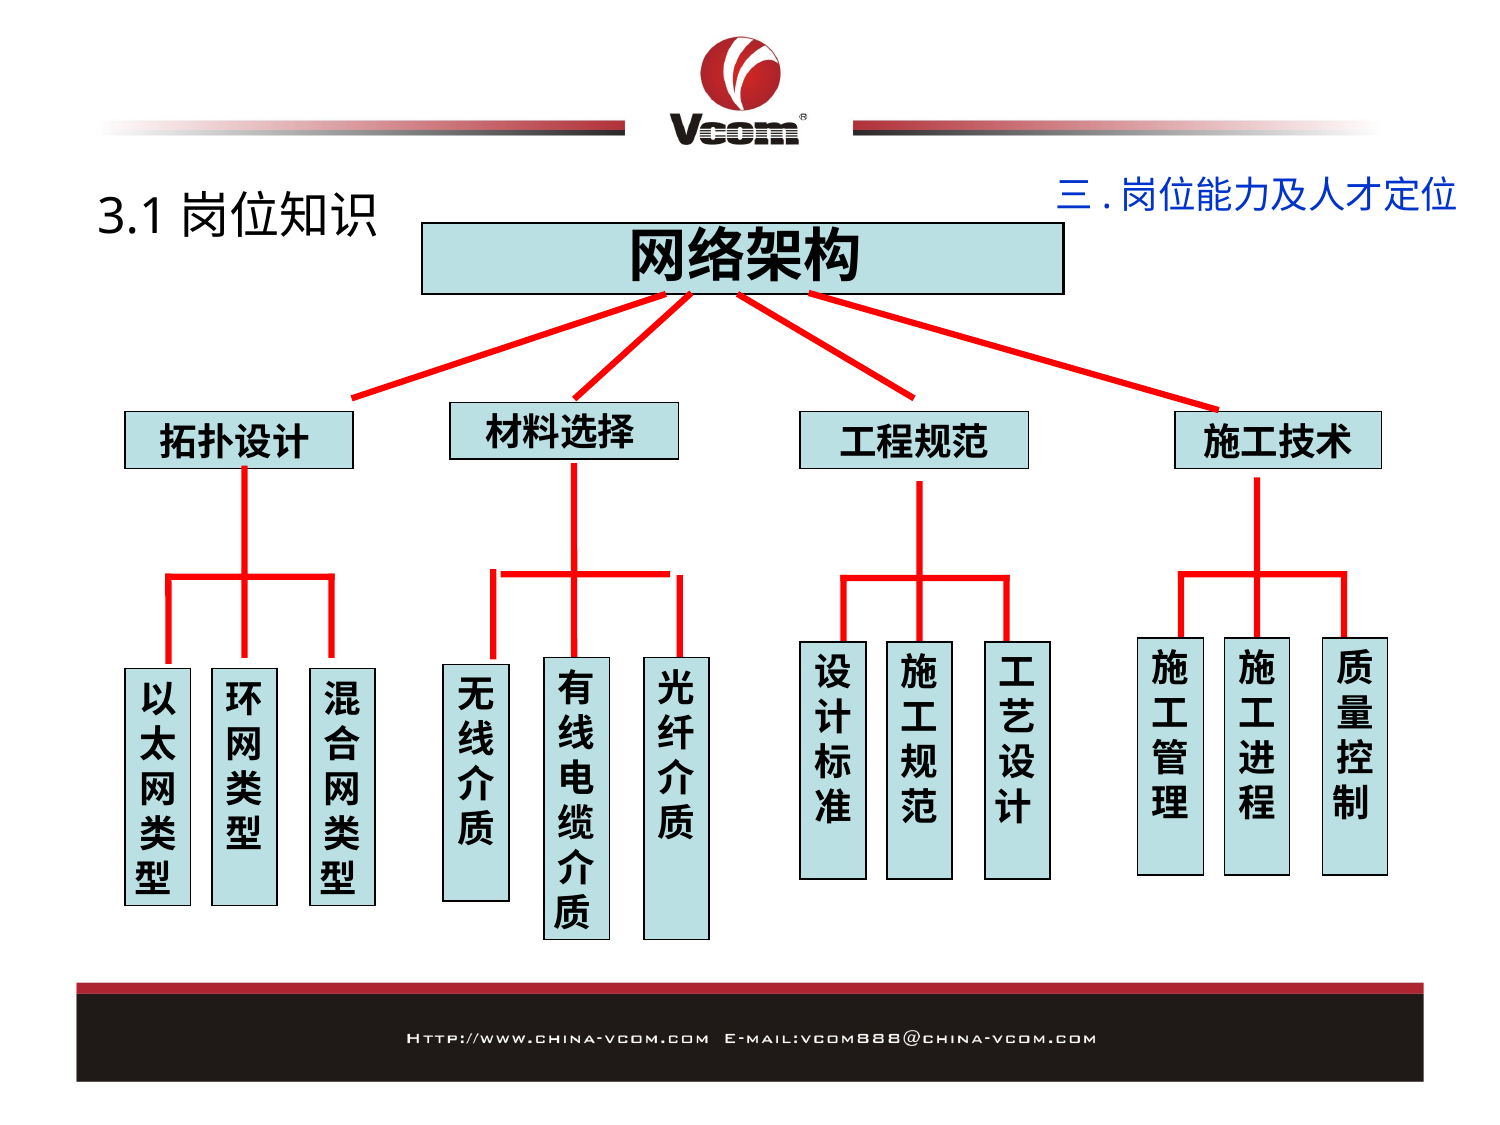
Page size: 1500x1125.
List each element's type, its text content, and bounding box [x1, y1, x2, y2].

text_box 工程规范 [800, 411, 1029, 469]
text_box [421, 210, 1064, 297]
text_box 拓扑设计 [124, 411, 354, 465]
list 3.1岗位知识 [81, 175, 1266, 778]
text_box 材料选择 [450, 402, 679, 459]
text_box 施工技术 [1174, 411, 1382, 469]
picture [76, 964, 1424, 1082]
text_box 三.岗位能力及人才定位 [1040, 163, 1474, 224]
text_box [1137, 480, 1388, 864]
picture [65, 36, 1412, 161]
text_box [799, 483, 1051, 868]
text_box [124, 465, 680, 914]
text_box 有线电缆 介质 [544, 922, 610, 940]
text_box 光纤介质 [643, 657, 709, 940]
